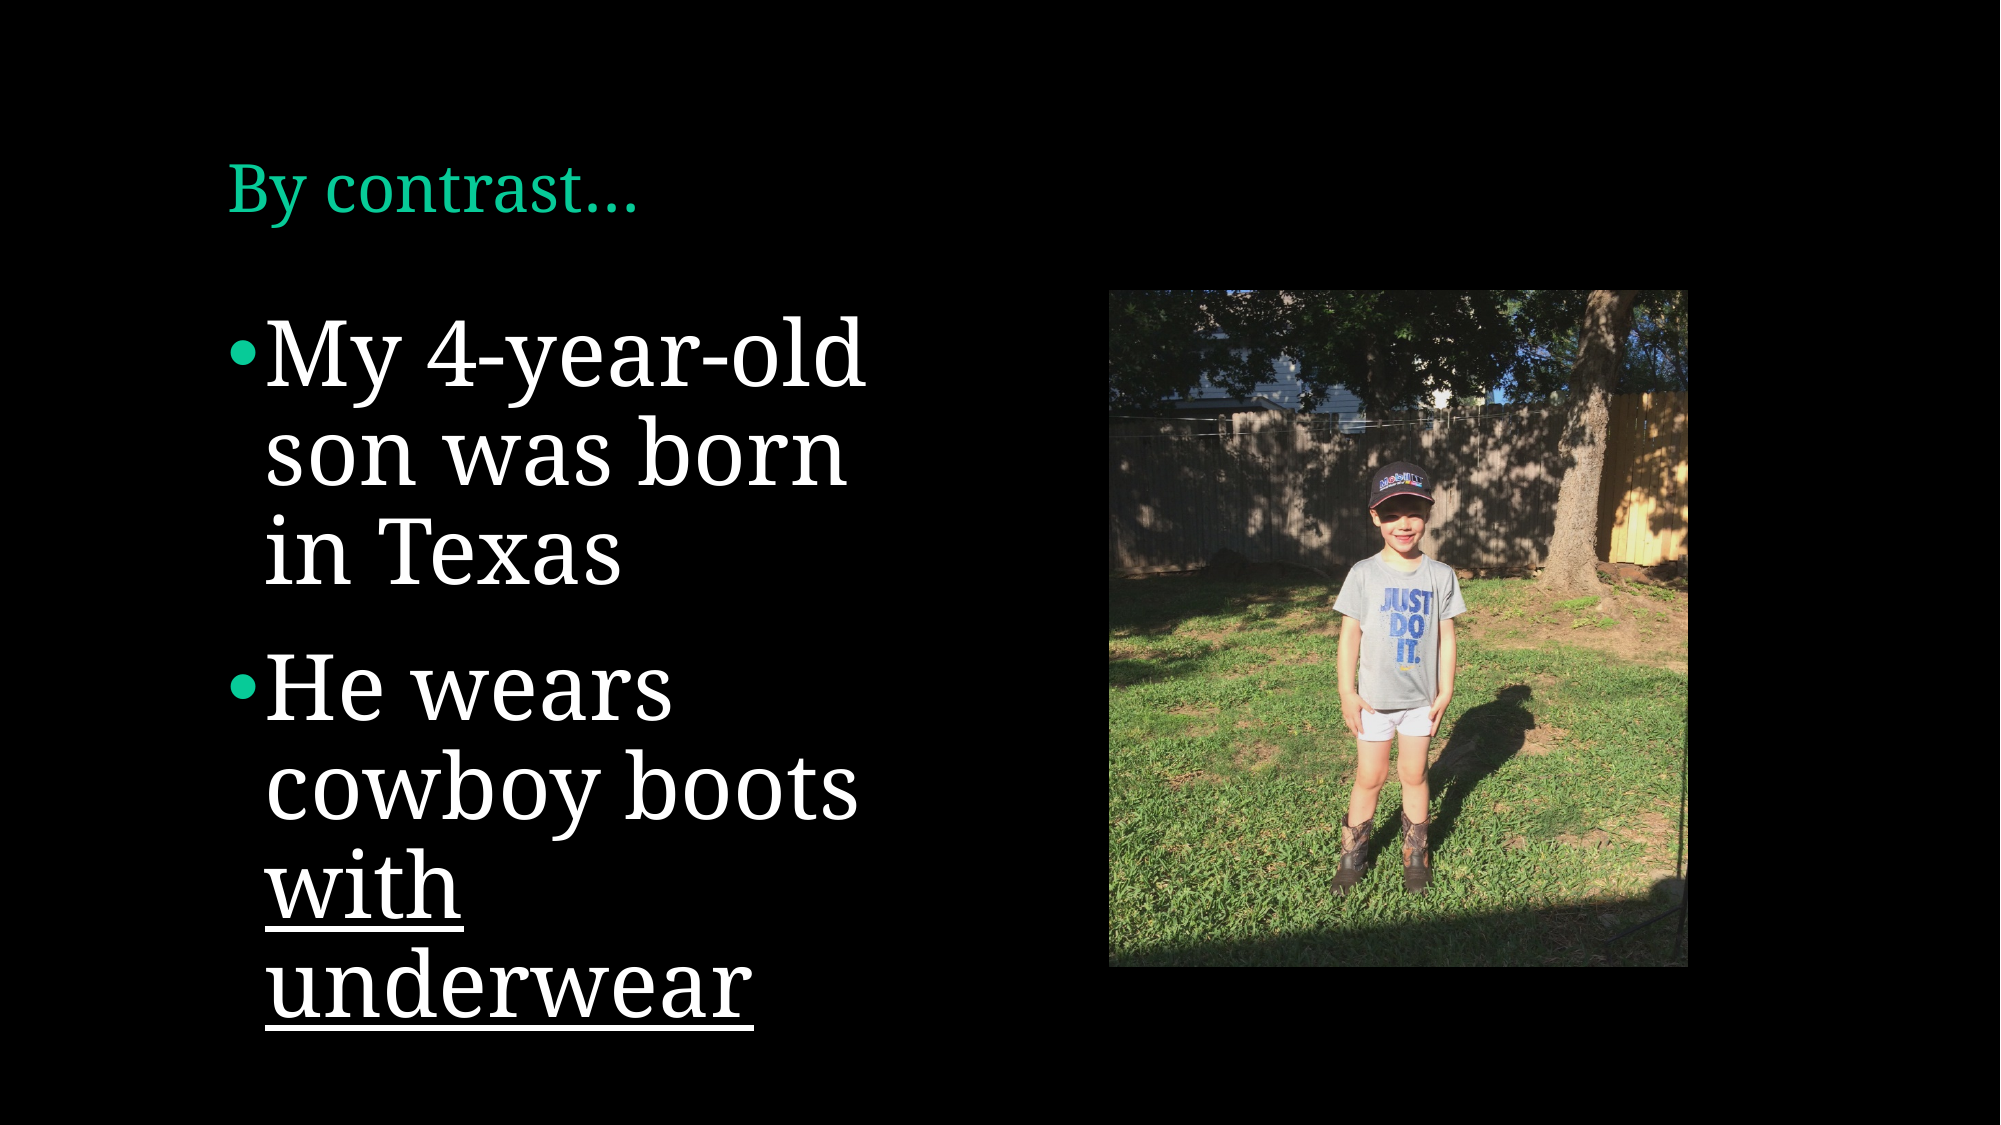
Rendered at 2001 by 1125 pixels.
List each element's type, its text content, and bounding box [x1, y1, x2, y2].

picture [1109, 290, 1688, 968]
list My 4-year-old son was born in Texas He wears cowboy boots with underwear [212, 299, 976, 1066]
title By contrast… [212, 59, 1788, 235]
